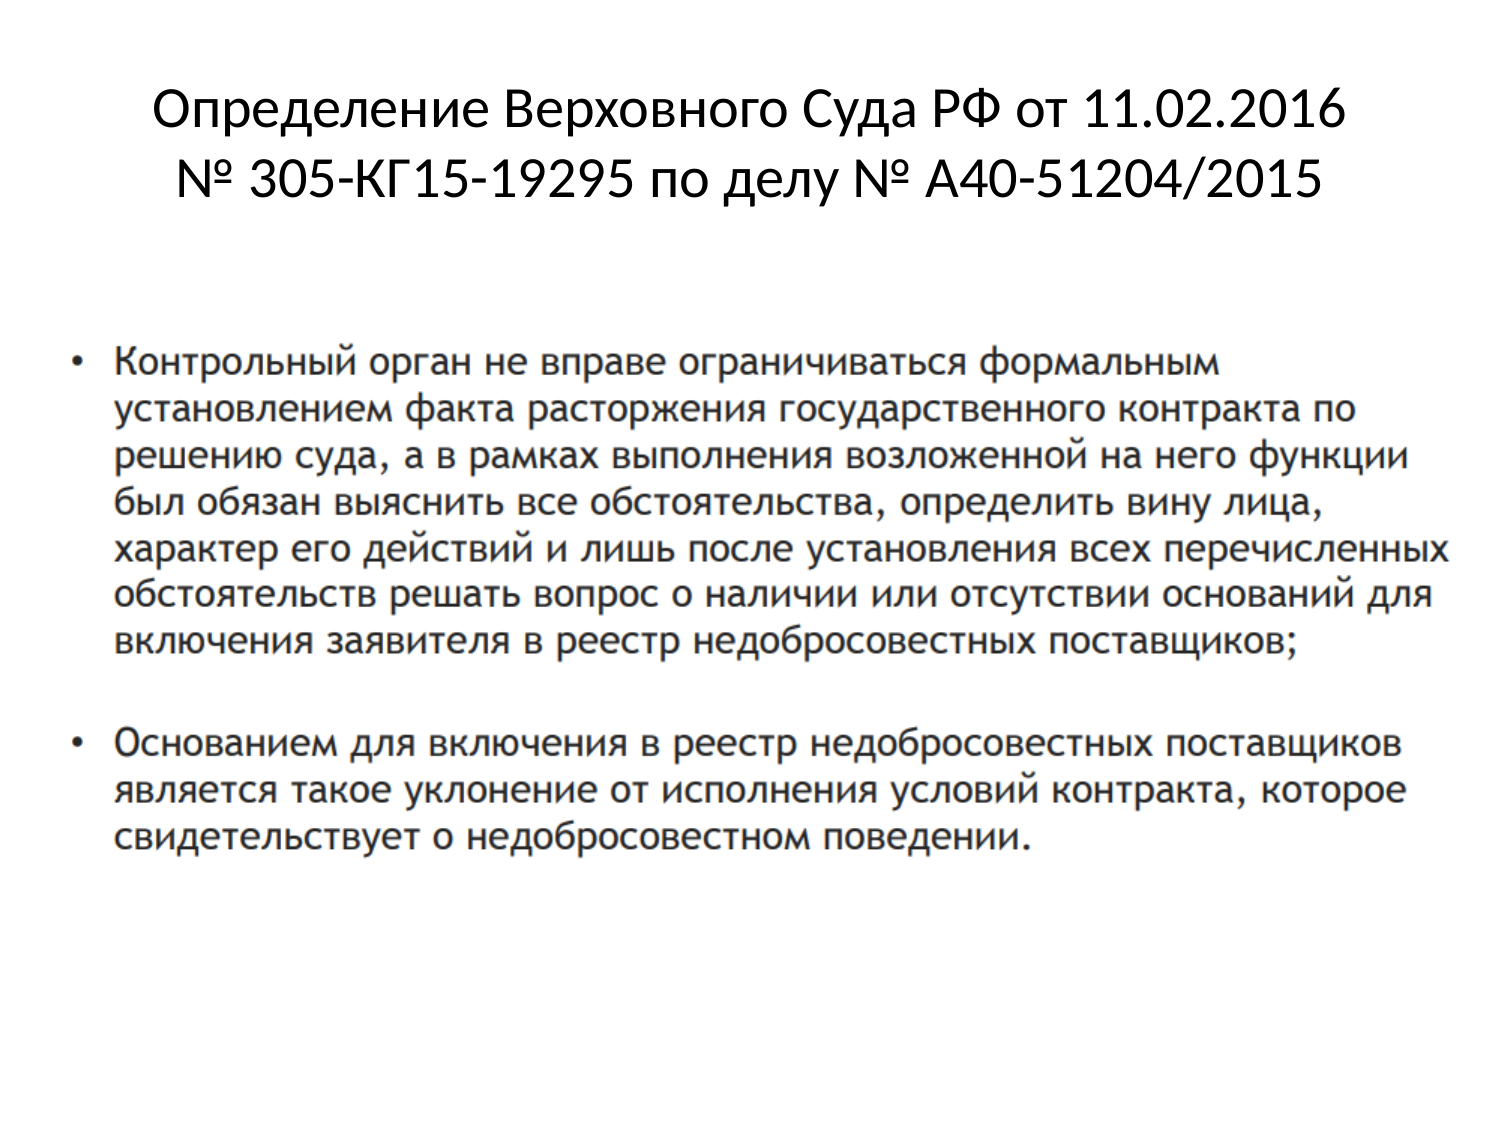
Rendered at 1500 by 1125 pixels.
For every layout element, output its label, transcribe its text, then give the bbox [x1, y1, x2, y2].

title Определение Верховного Суда РФ от 11.02.2016 № 305-КГ15-19295 по делу № А40-51204/2015 [75, 45, 1425, 233]
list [29, 262, 1471, 1059]
